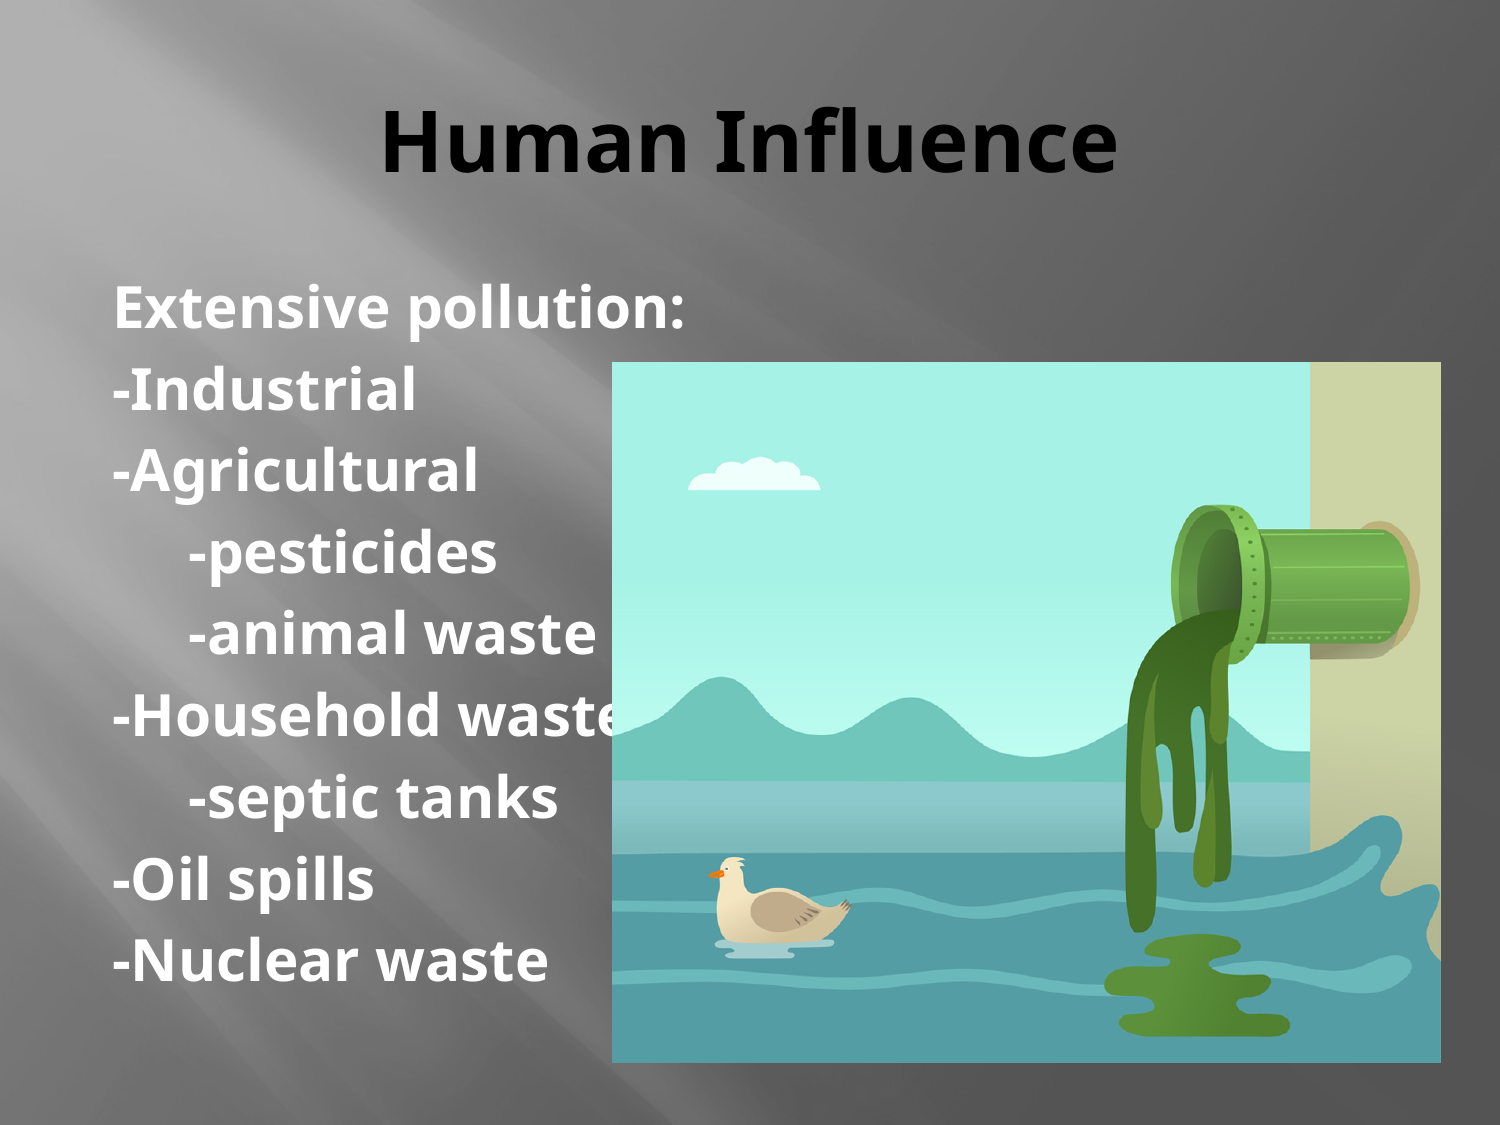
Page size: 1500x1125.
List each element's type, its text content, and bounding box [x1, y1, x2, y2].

list Extensive pollution: -Industrial -Agricultural -pesticides -animal waste -Household waste -septic tanks -Oil spills -Nuclear waste [75, 262, 1425, 1035]
title Human Influence [75, 45, 1425, 233]
picture [612, 362, 1441, 1063]
